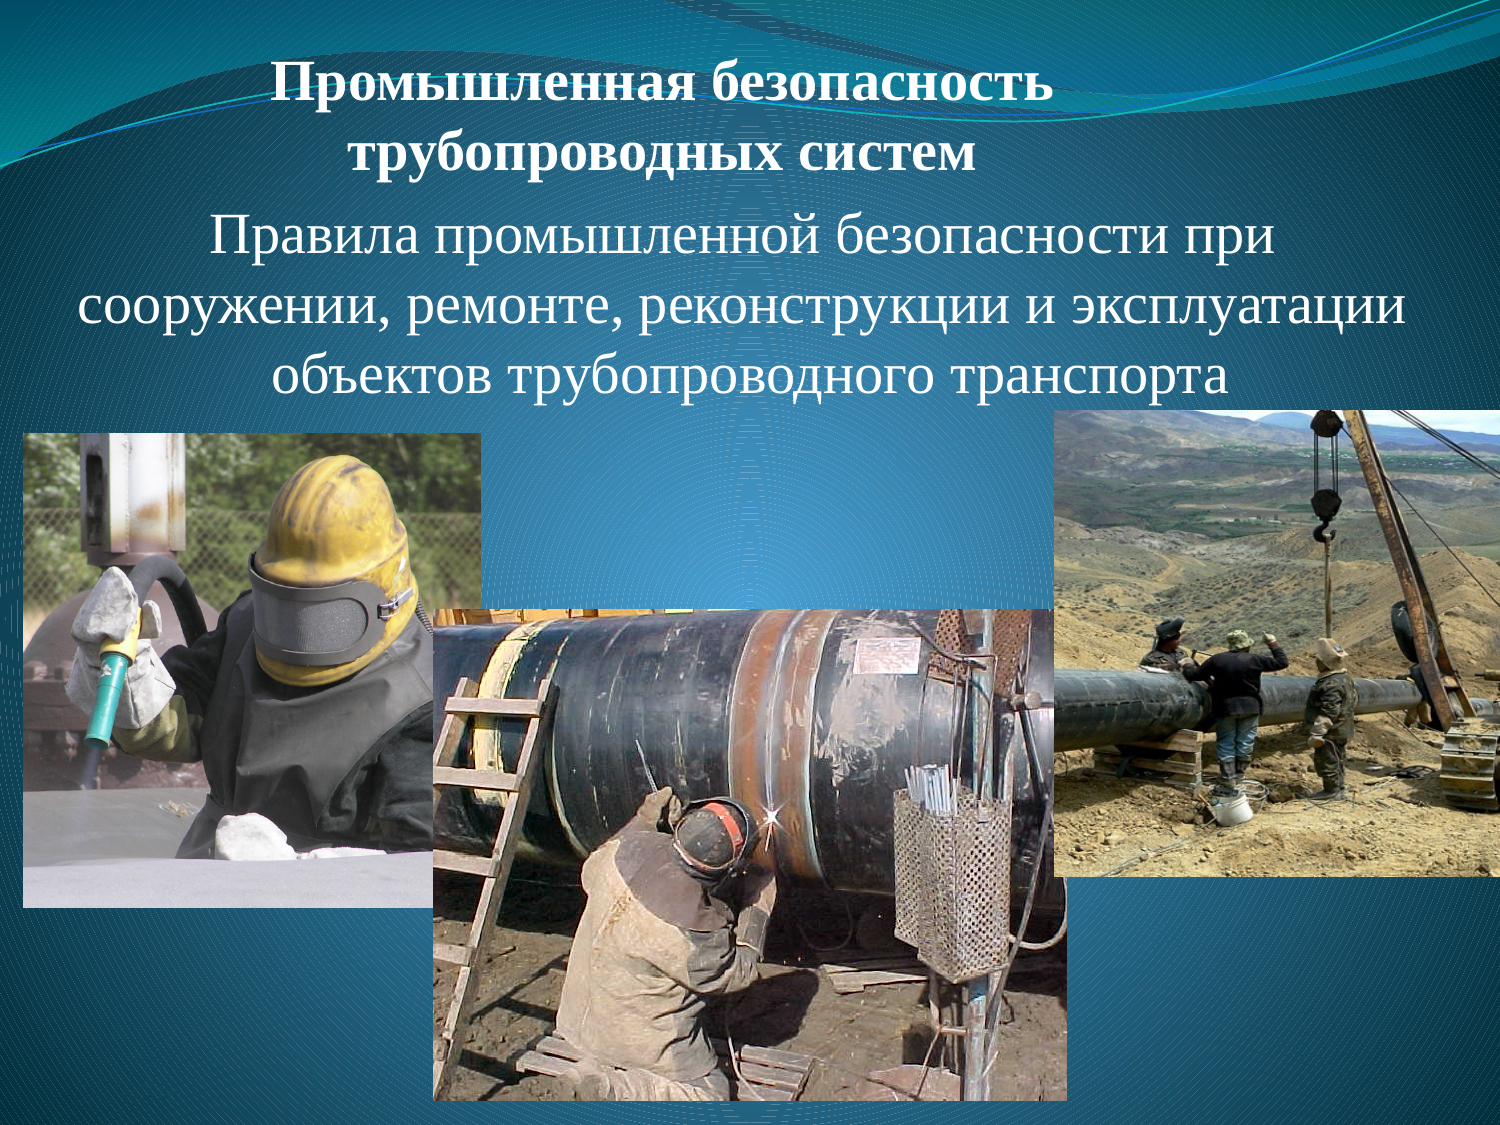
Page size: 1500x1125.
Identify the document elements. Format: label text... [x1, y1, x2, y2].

picture [1054, 409, 1500, 877]
text_box Правила промышленной безопасности при сооружении, ремонте, реконструкции и эксплуатации объектов трубопроводного транспорта [46, 187, 1454, 413]
picture [23, 433, 1067, 1101]
text_box Промышленная безопасность трубопроводных систем [117, 35, 1207, 187]
